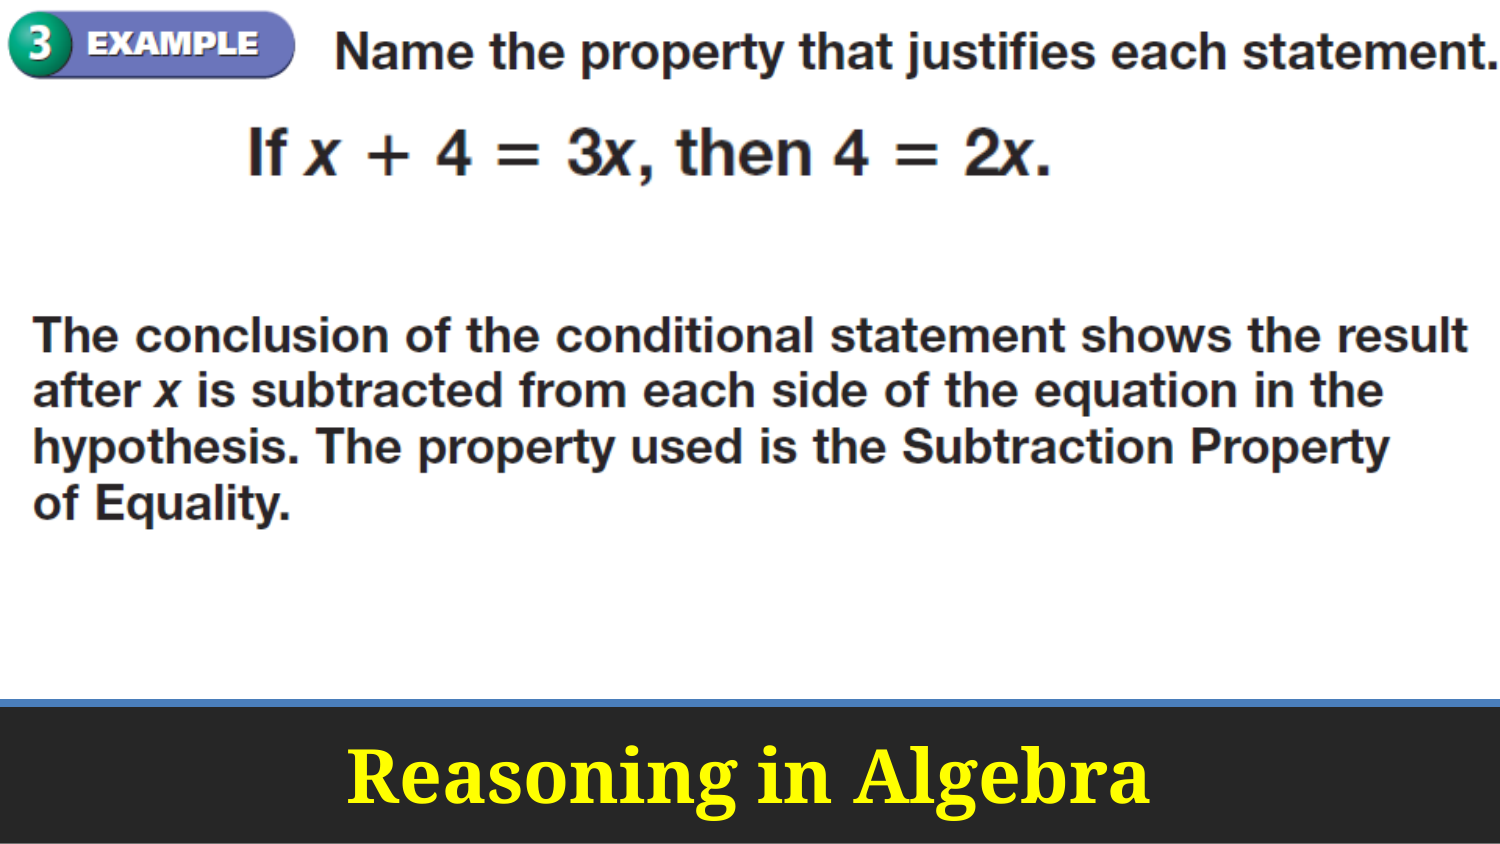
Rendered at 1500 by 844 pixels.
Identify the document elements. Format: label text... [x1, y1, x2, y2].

picture [237, 109, 1057, 198]
title Reasoning in Algebra [75, 703, 1425, 844]
picture [0, 0, 1500, 96]
picture [19, 304, 1481, 540]
